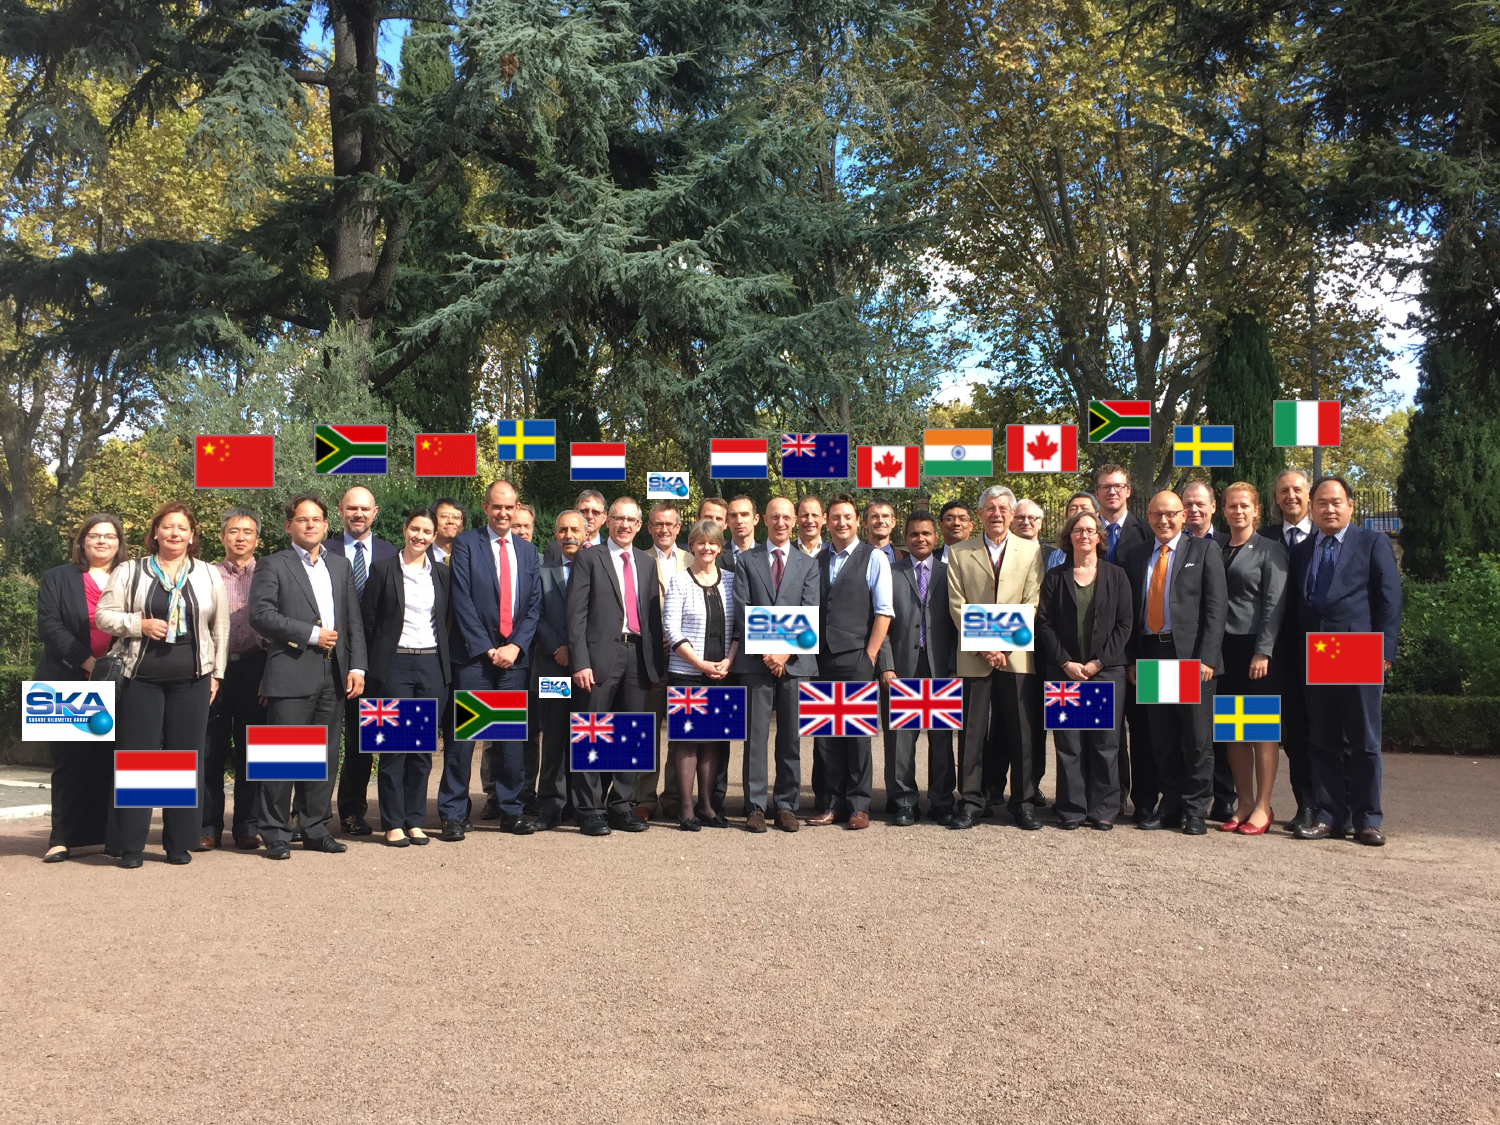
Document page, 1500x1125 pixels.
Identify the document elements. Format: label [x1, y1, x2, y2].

picture [22, 681, 116, 741]
picture [1088, 400, 1151, 444]
picture [923, 428, 993, 477]
picture [496, 419, 556, 461]
picture [1306, 631, 1384, 686]
picture [539, 677, 572, 698]
picture [888, 677, 963, 731]
picture [745, 606, 819, 654]
picture [798, 681, 879, 737]
picture [1173, 425, 1234, 468]
picture [781, 432, 849, 480]
picture [709, 438, 768, 479]
picture [246, 725, 328, 781]
picture [454, 690, 528, 741]
picture [313, 424, 388, 476]
picture [667, 686, 747, 741]
picture [359, 698, 438, 753]
picture [1136, 659, 1201, 704]
picture [114, 749, 198, 808]
picture [570, 712, 656, 772]
picture [647, 472, 689, 500]
list [0, 0, 1500, 1125]
picture [1272, 400, 1341, 448]
picture [856, 444, 920, 489]
picture [570, 442, 626, 481]
picture [1006, 423, 1078, 474]
picture [1044, 681, 1116, 731]
picture [1213, 695, 1281, 743]
picture [194, 433, 275, 490]
picture [961, 604, 1035, 651]
picture [413, 433, 478, 477]
